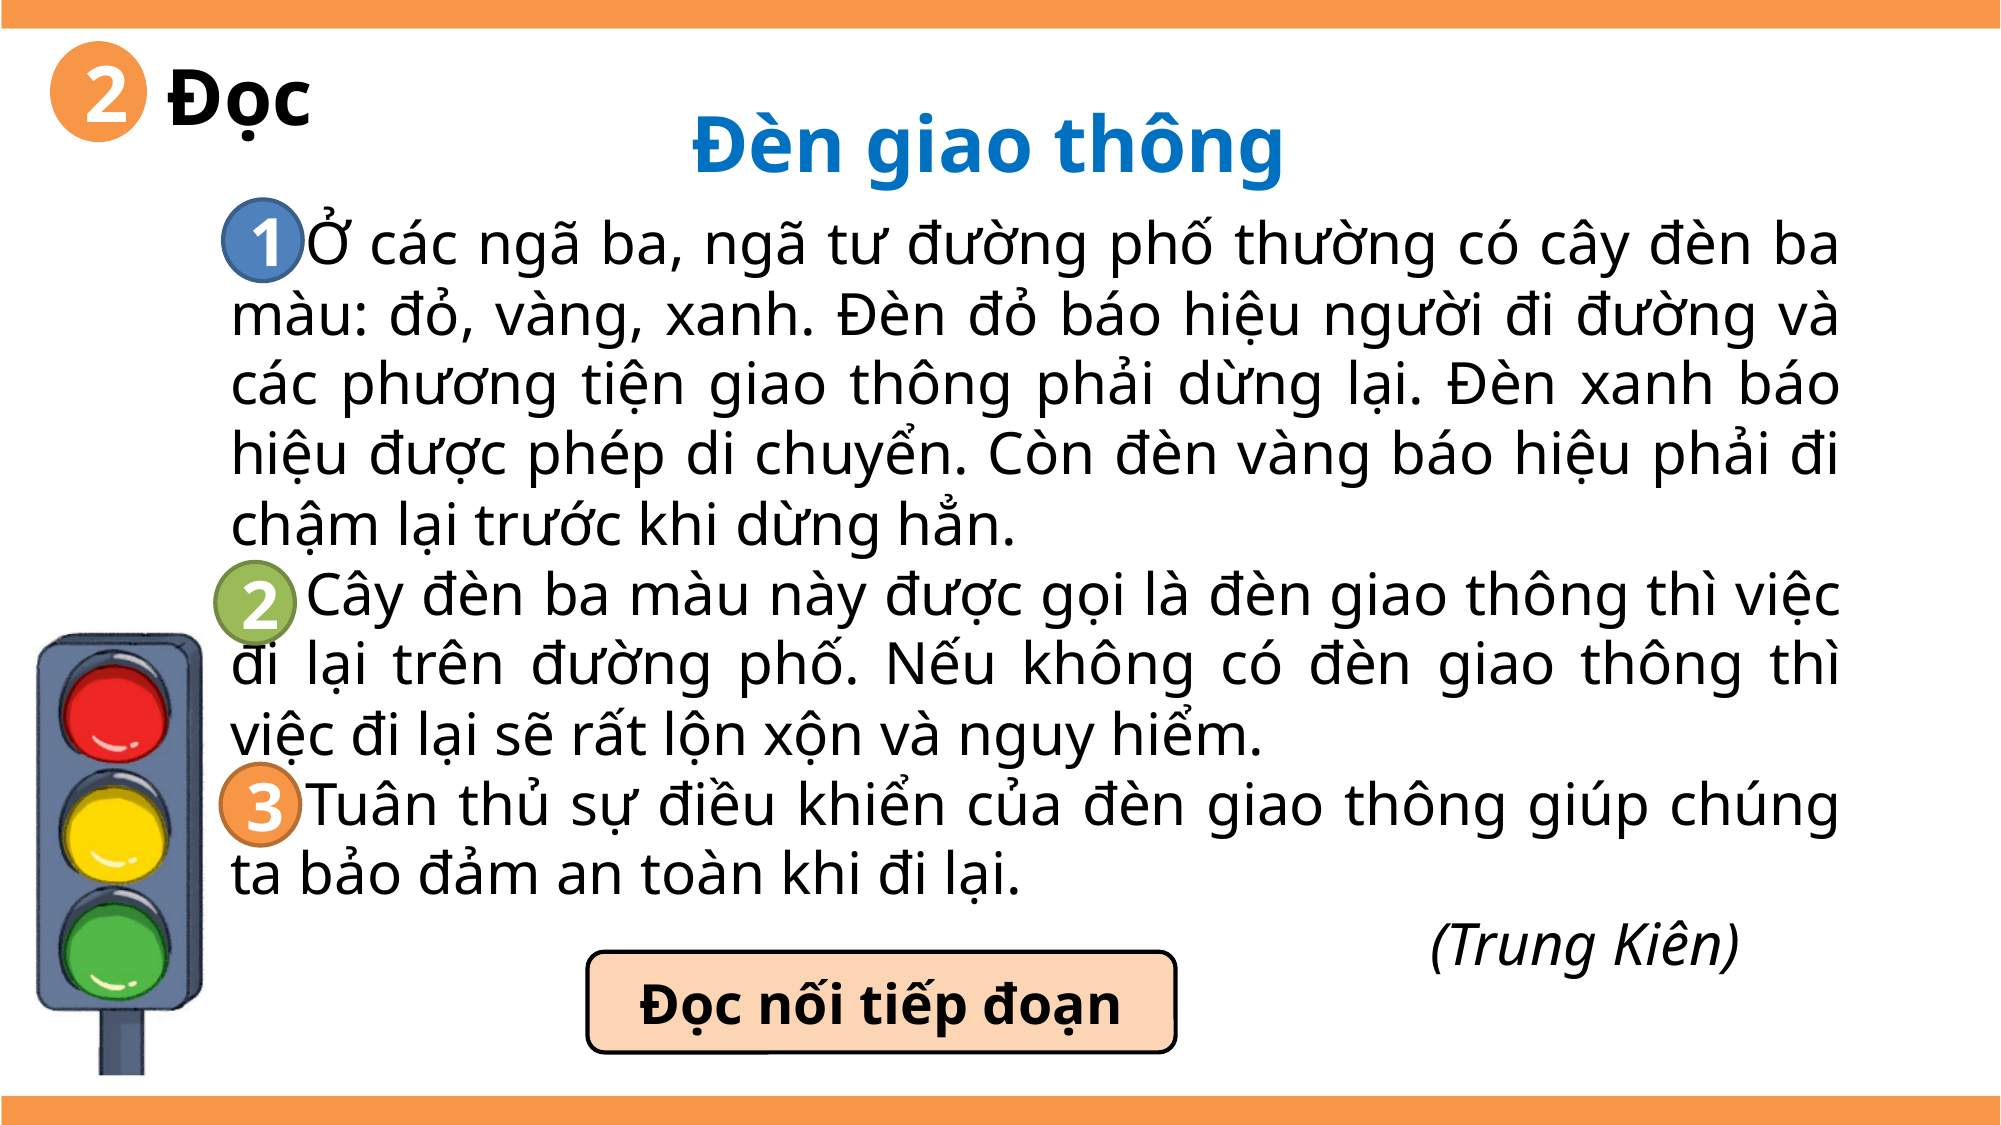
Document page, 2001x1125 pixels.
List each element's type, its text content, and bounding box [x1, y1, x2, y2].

text_box 3 [218, 761, 303, 848]
picture [0, 0, 2001, 1125]
text_box 2 [47, 39, 146, 145]
text_box Đọc nối tiếp đoạn [585, 984, 1178, 1055]
text_box 1 [220, 197, 305, 284]
text_box Đọc [146, 37, 359, 151]
text_box Đèn giao thông [338, 84, 1640, 199]
text_box 2 [213, 559, 298, 646]
text_box Ở các ngã ba, ngã tư đường phố thường có cây đèn ba màu: đỏ, vàng, xanh. Đèn đỏ báo hiệu người đi đường và các phương tiện giao thông phải dừng lại. Đèn xanh báo hiệu được phép di chuyển. Còn đèn vàng báo hiệu phải đi chậm lại trước khi dừng hẳn. Cây đèn ba màu này được gọi là đèn giao thông thì việc đi lại trên đường phố. Nếu không có đèn giao thông thì việc đi lại sẽ rất lộn xộn và nguy hiểm. Tuân thủ sự điều khiển của đèn giao thông giúp chúng ta bảo đảm an toàn khi đi lại. (Trung Kiên) [215, 199, 1857, 984]
